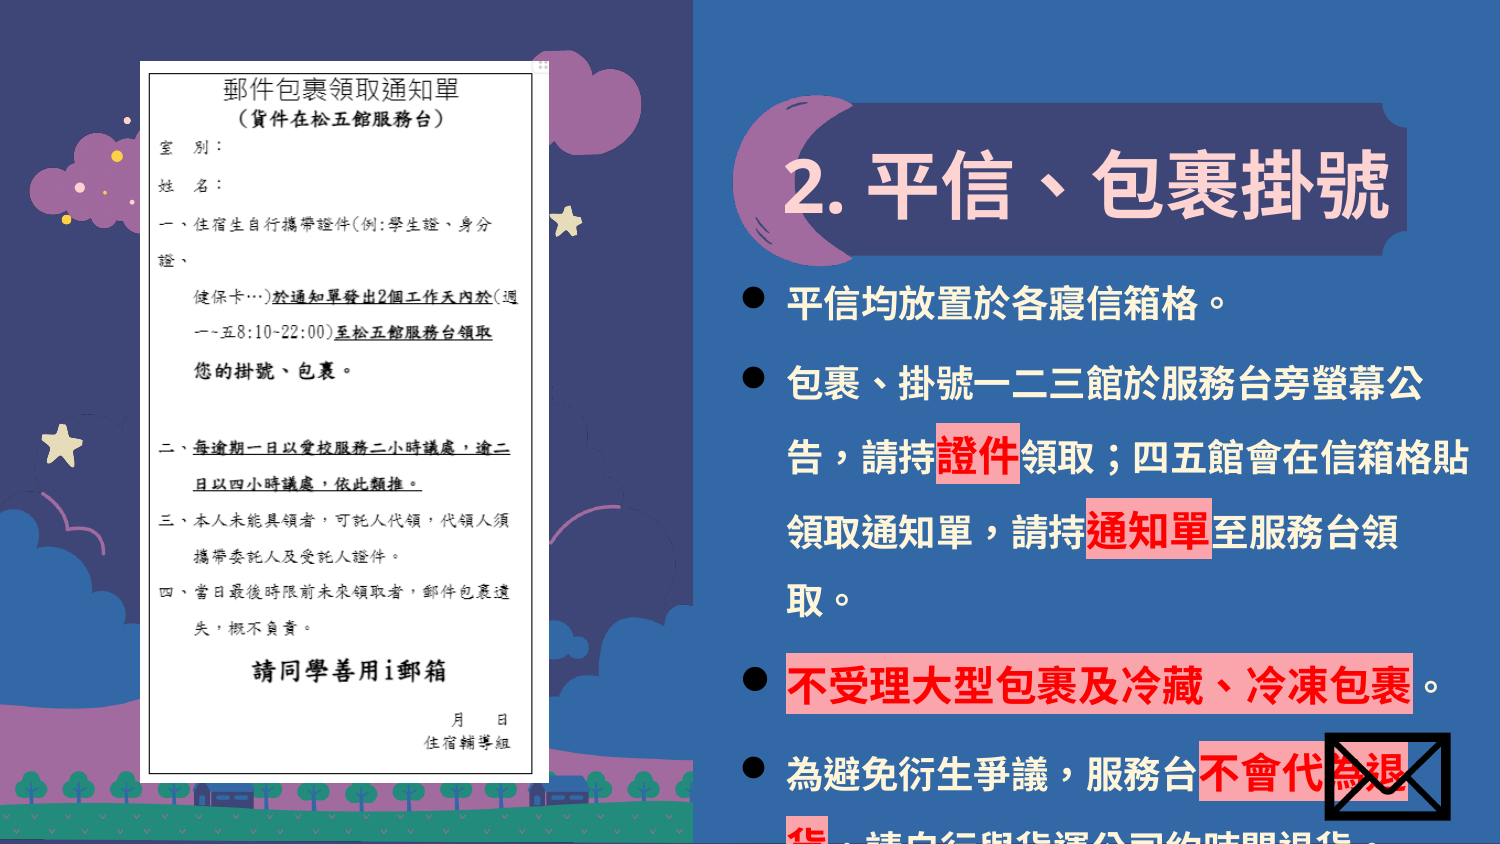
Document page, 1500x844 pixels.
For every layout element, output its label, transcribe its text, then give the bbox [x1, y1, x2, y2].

title 2.平信、包裹掛號 [767, 118, 1423, 249]
picture [721, 84, 858, 277]
picture [1311, 701, 1463, 844]
text_box 平信均放置於各寢信箱格。 包裹、掛號一二三館於服務台旁螢幕公告，請持證件領取；四五館會在信箱格貼領取通知單，請持通知單至服務台領取。 不受理大型包裹及冷藏、冷凍包裹。 為避免衍生爭議，服務台不會代為退貨，請自行與貨運公司約時間退貨。 [724, 249, 1486, 844]
picture [0, 47, 724, 844]
